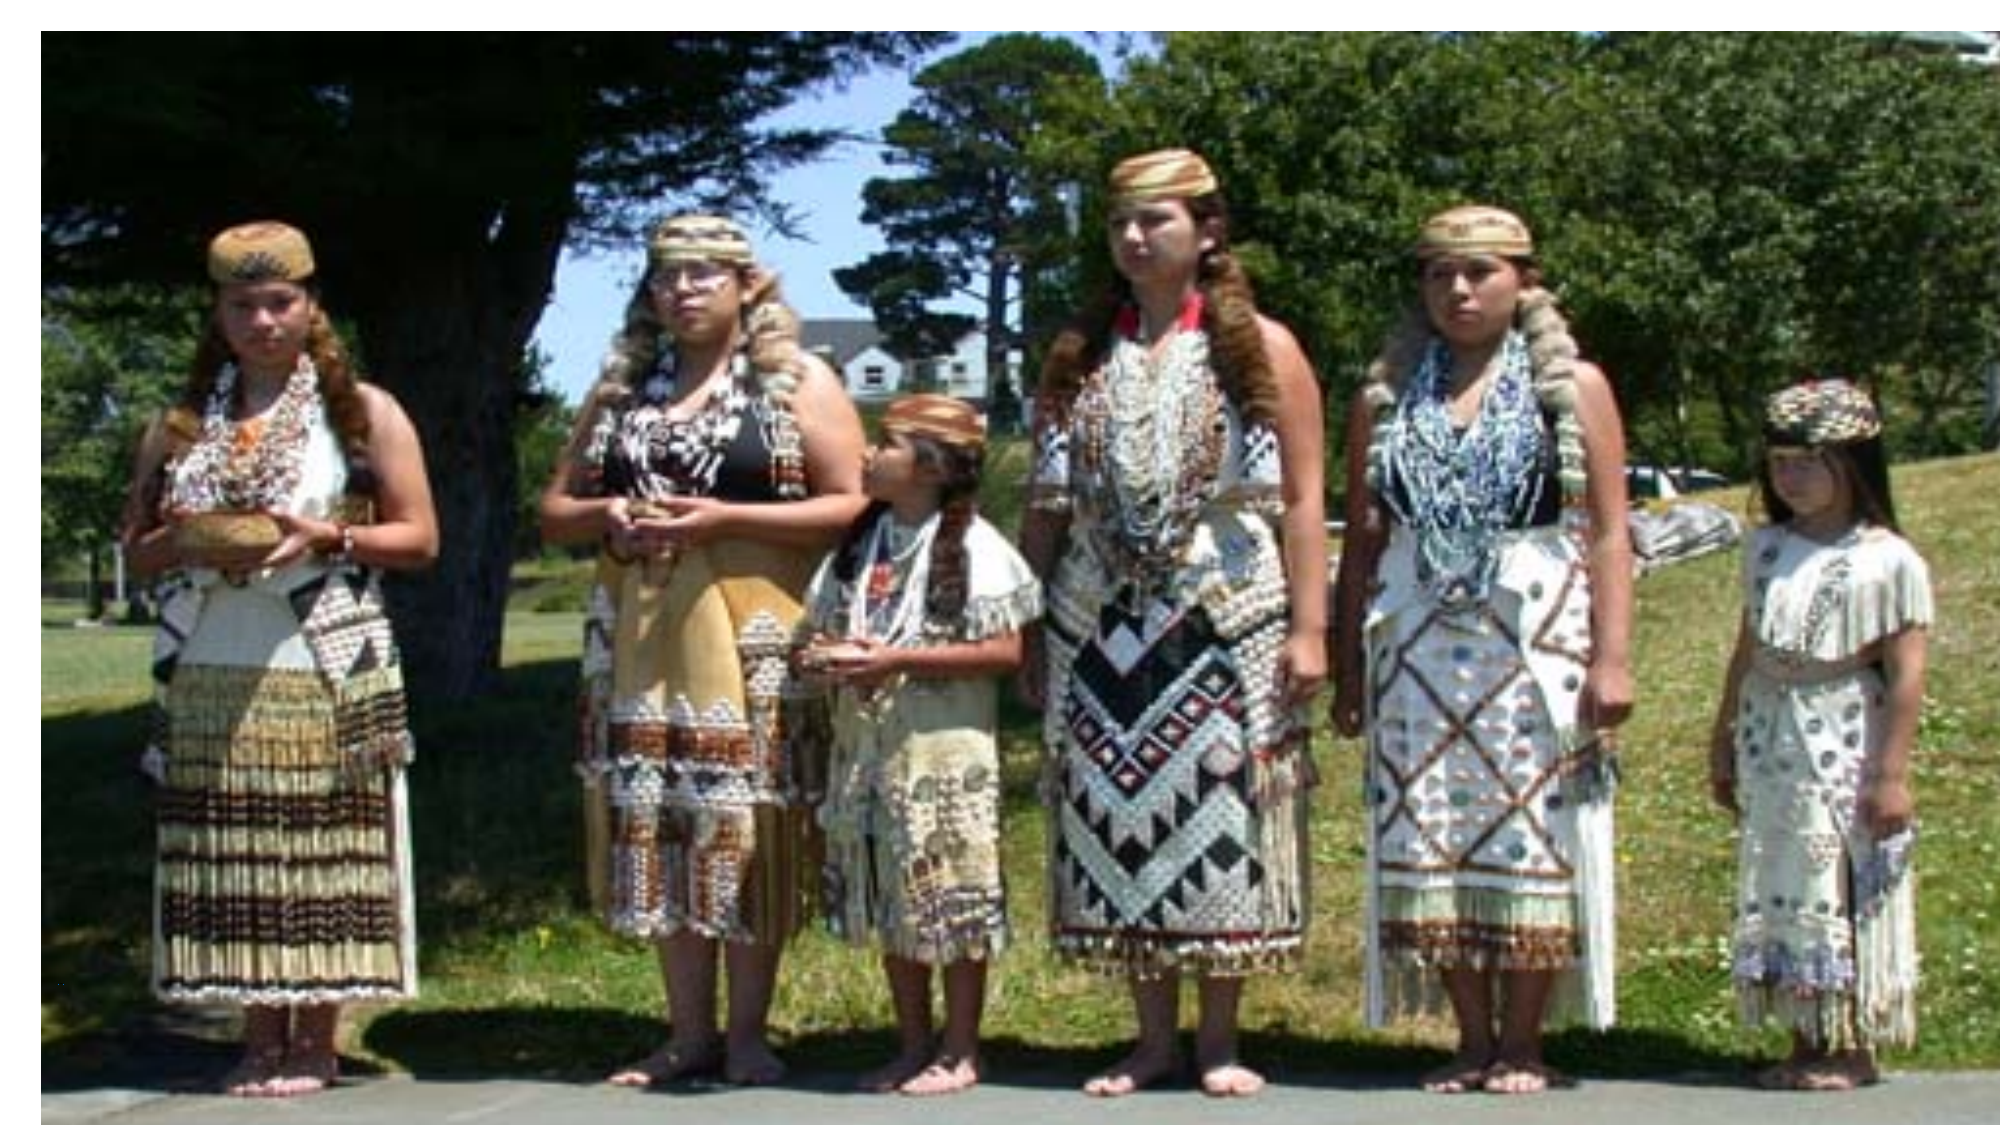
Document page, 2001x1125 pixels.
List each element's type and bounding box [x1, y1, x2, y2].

list [41, 31, 2000, 1125]
